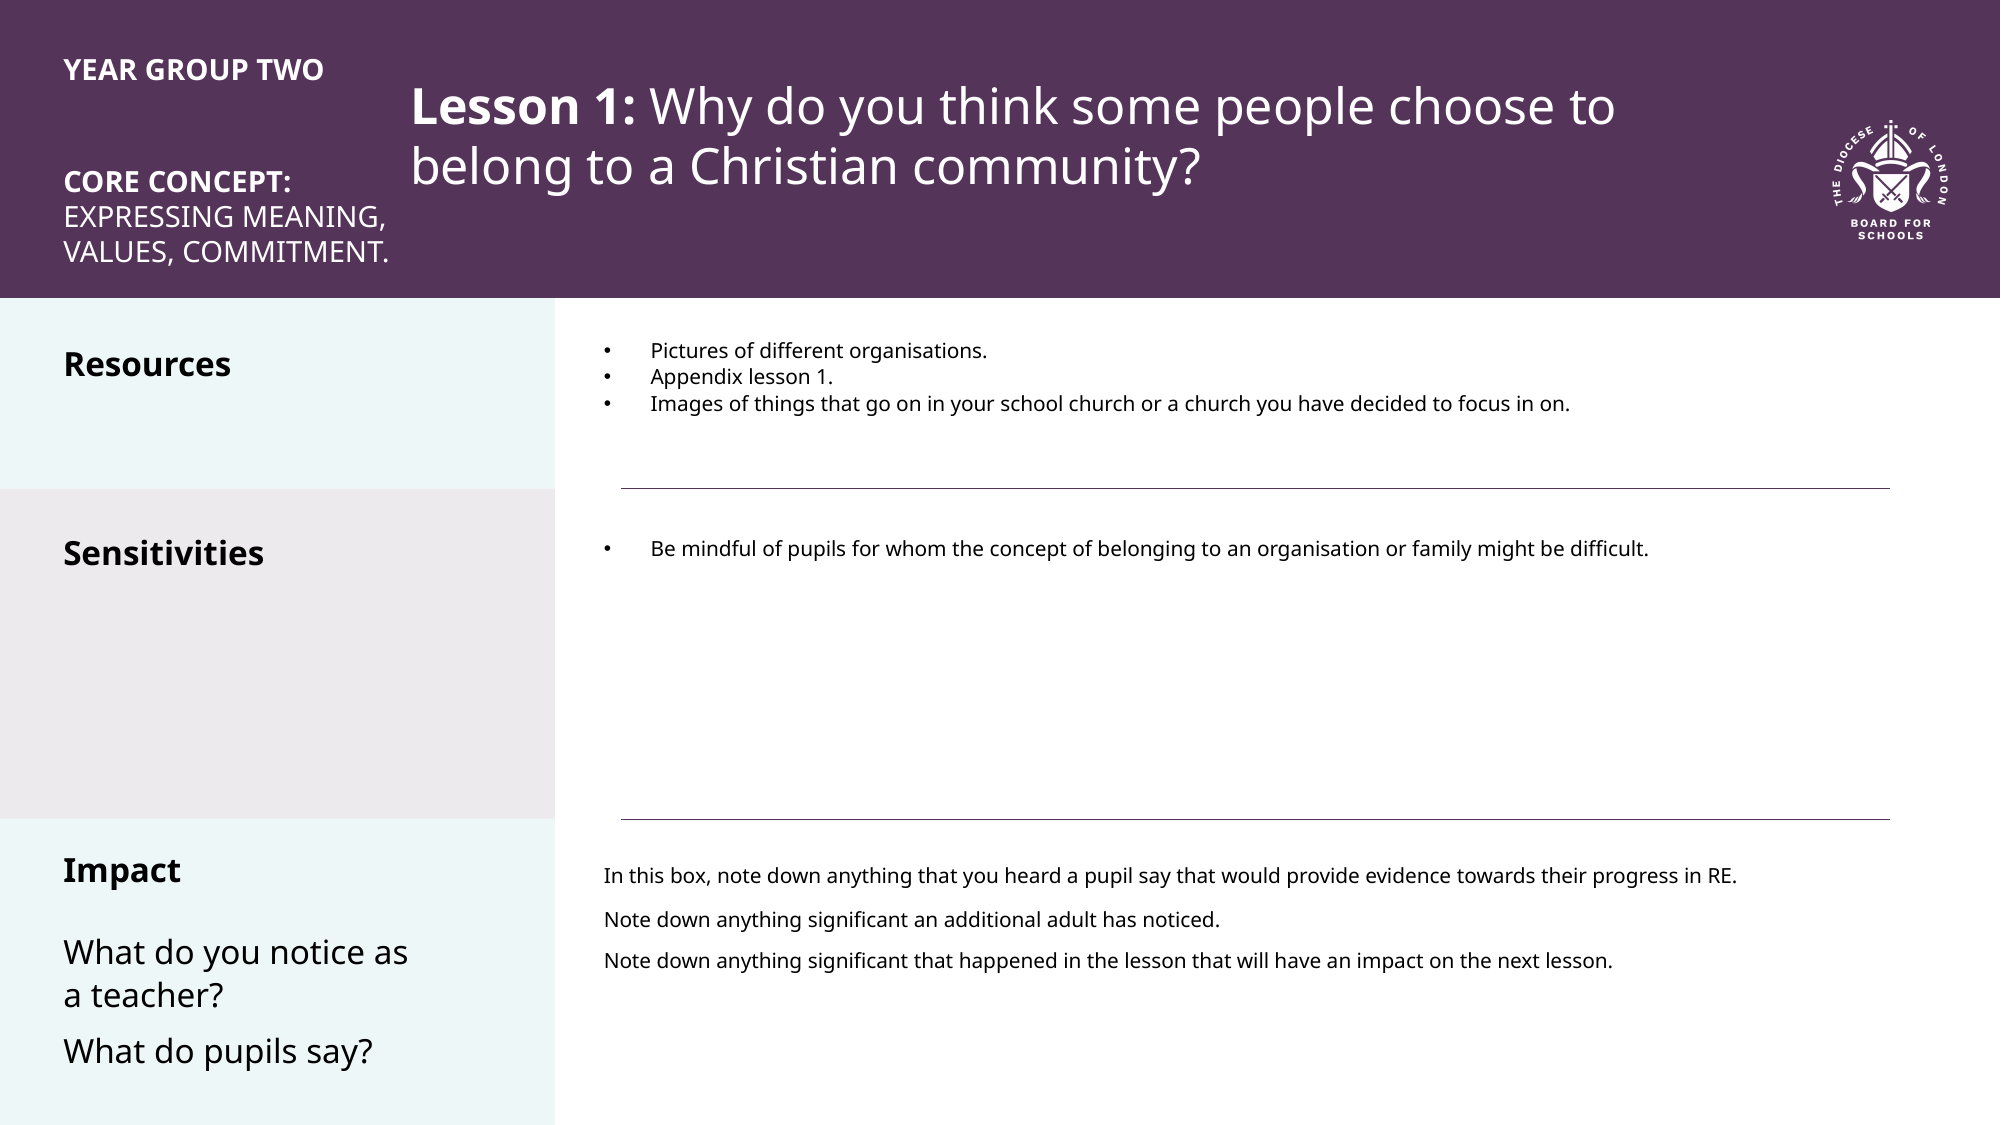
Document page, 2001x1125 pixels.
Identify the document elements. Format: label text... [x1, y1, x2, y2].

text_box [0, 489, 556, 818]
text_box Lesson 1: Why do you think some people choose to belong to a Christian community? [395, 66, 1714, 202]
text_box YEAR GROUP TWO [48, 43, 461, 94]
text_box Be mindful of pupils for whom the concept of belonging to an organisation or family might be difficult. [589, 525, 1890, 569]
text_box [0, 818, 556, 1125]
text_box Resources [48, 335, 440, 390]
text_box Sensitivities [48, 525, 440, 580]
text_box Pictures of different organisations. Appendix lesson 1. Images of things that go on in your school church or a church you have decided to focus in on. [589, 328, 1714, 423]
text_box [0, 0, 2000, 299]
text_box In this box, note down anything that you heard a pupil say that would provide evidence towards their progress in RE. Note down anything significant an additional adult has noticed. Note down anything significant that happened in the lesson that will have an impact on the next lesson. [589, 853, 1936, 981]
text_box CORE CONCEPT: EXPRESSING MEANING, VALUES, COMMITMENT. [48, 155, 461, 276]
text_box Impact What do you notice as a teacher? What do pupils say? [48, 841, 440, 1078]
text_box [0, 297, 556, 489]
picture [1828, 118, 1952, 242]
